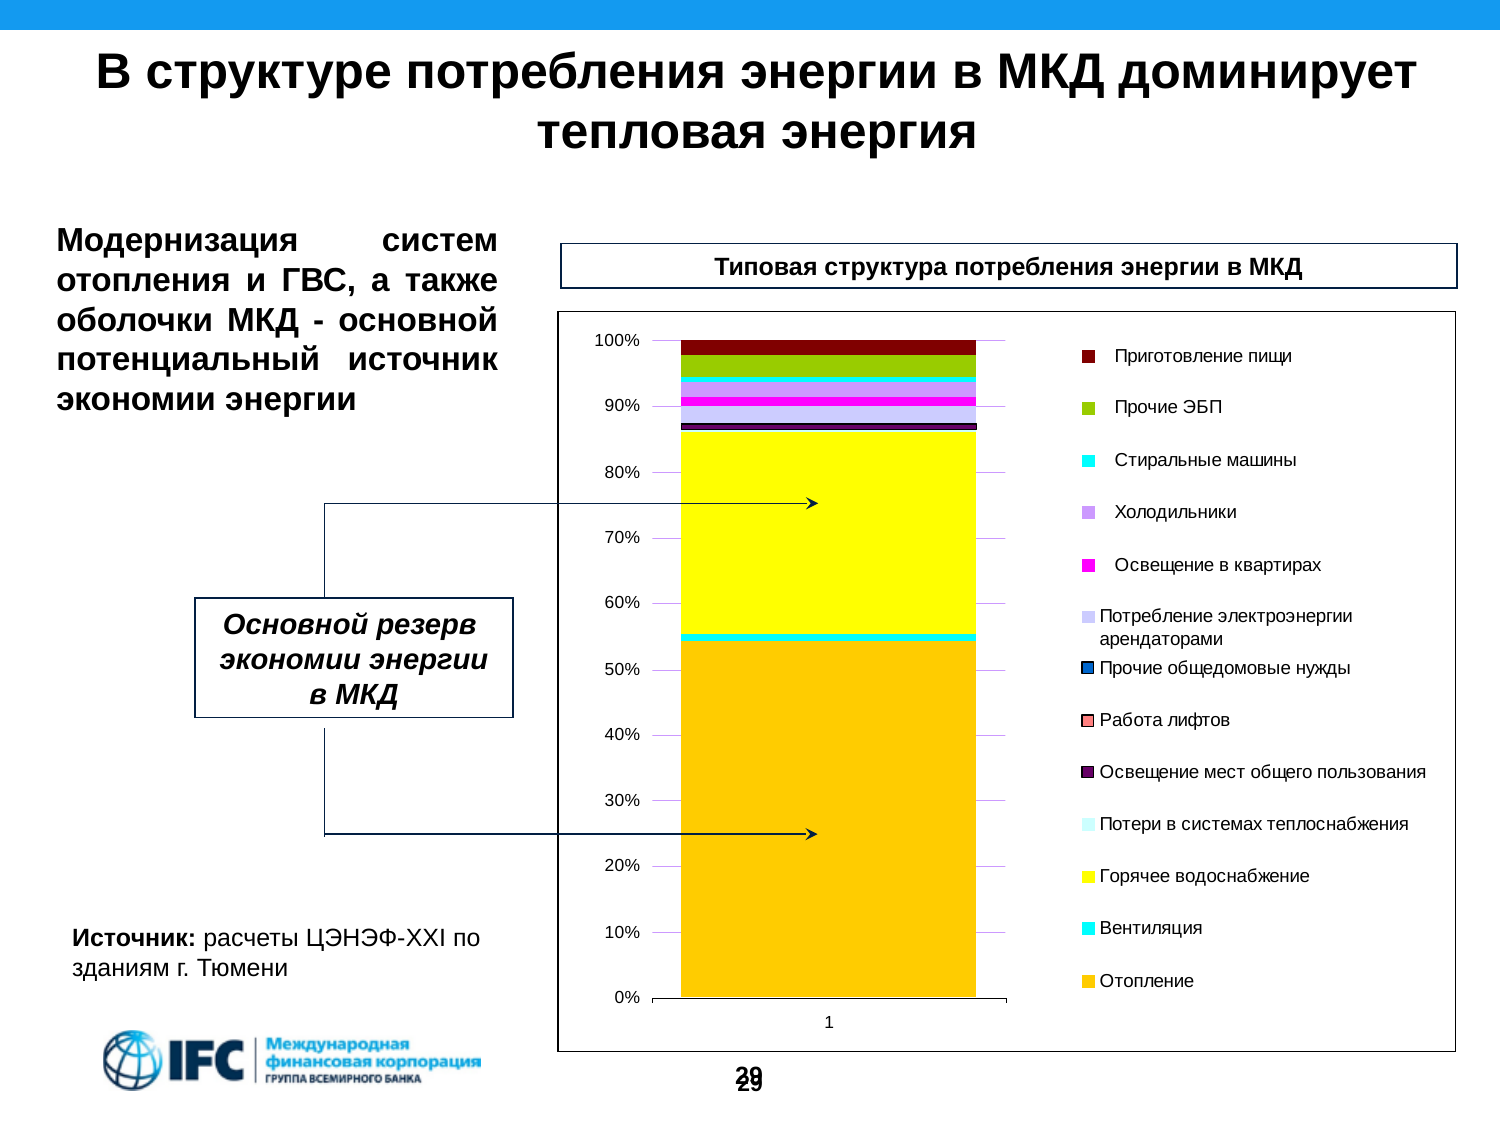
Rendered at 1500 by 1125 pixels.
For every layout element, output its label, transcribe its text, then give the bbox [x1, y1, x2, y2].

text_box Типовая структура потребления энергии в МКД [560, 243, 1457, 289]
text_box Источник: расчеты ЦЭНЭФ-XXI по зданиям г. Тюмени [57, 914, 543, 989]
text_box 29 [595, 1068, 905, 1108]
picture [548, 302, 1466, 1061]
picture [103, 1030, 481, 1091]
text_box В структуре потребления энергии в МКД доминирует тепловая энергия [57, 31, 1457, 144]
text_box Модернизация систем отопления и ГВС, а также оболочки МКД - основной потенциальный источник экономии энергии [41, 210, 514, 425]
text_box Основной резерв экономии энергии в МКД [194, 597, 514, 718]
